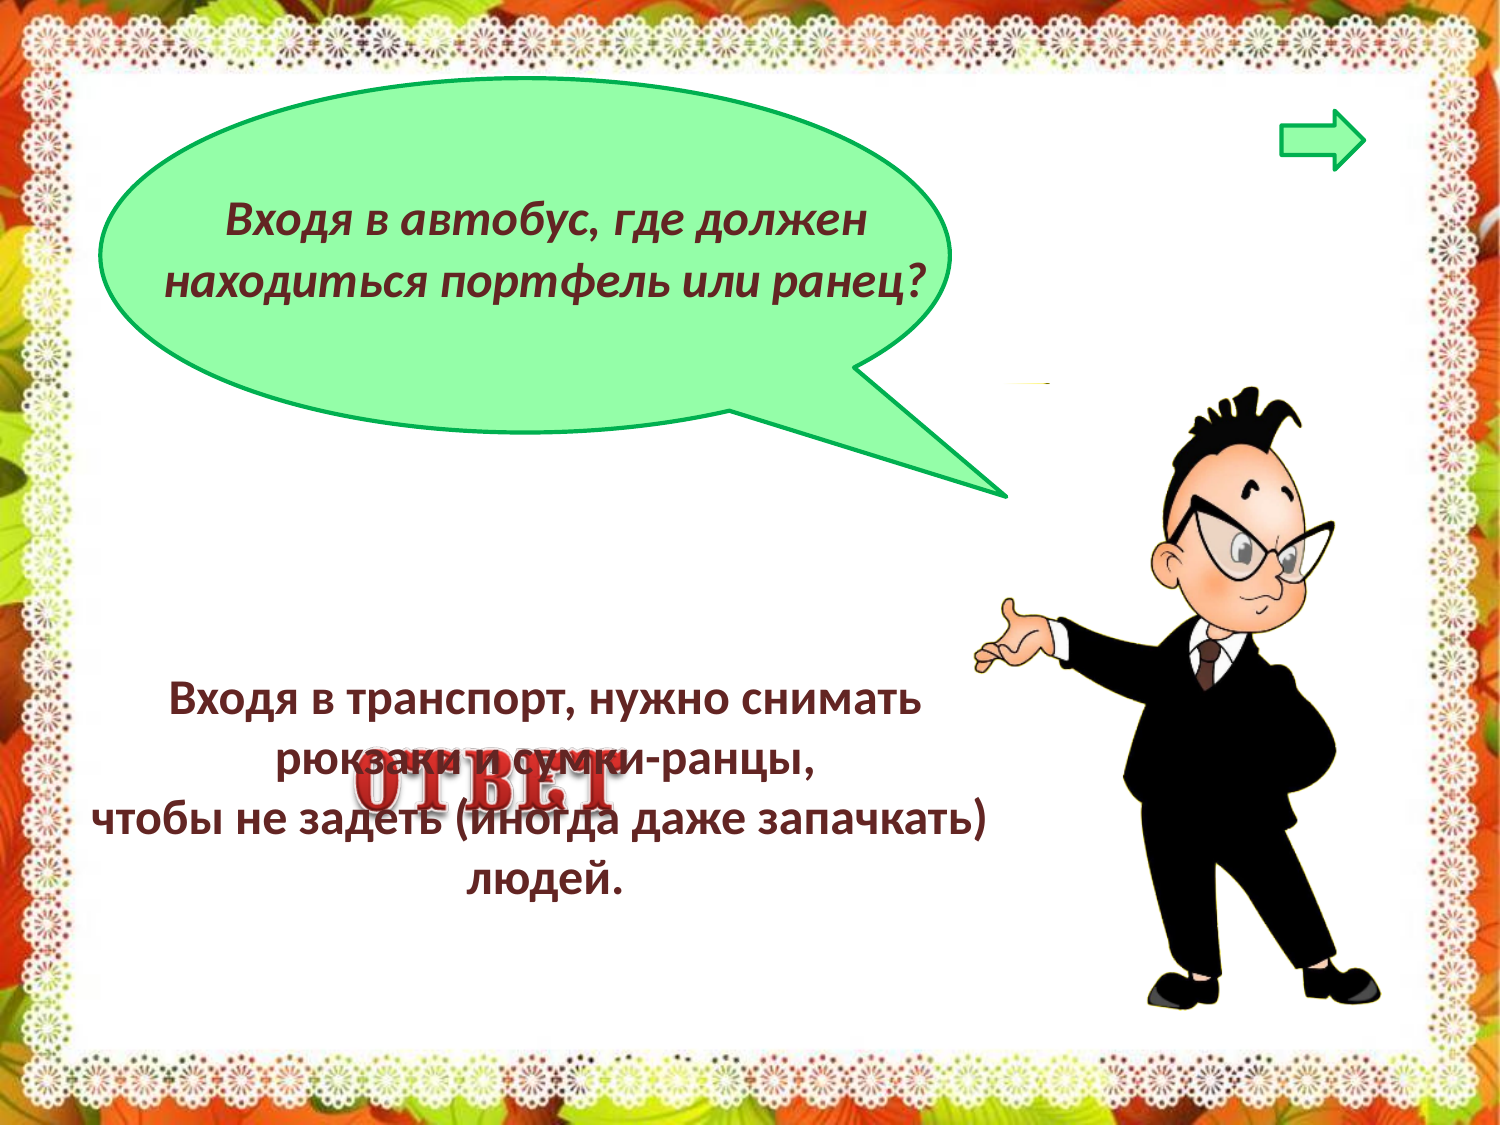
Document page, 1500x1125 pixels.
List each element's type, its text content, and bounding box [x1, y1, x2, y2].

text_box [150, 76, 900, 169]
text_box Входя в транспорт, нужно снимать рюкзаки и сумки-ранцы, чтобы не задеть (иногда даже запачкать) людей. [76, 656, 957, 912]
text_box [1279, 108, 1367, 172]
picture [0, 0, 1500, 1125]
text_box [98, 171, 957, 484]
text_box Входя в автобус, где должен находиться портфель или ранец? [148, 169, 943, 315]
